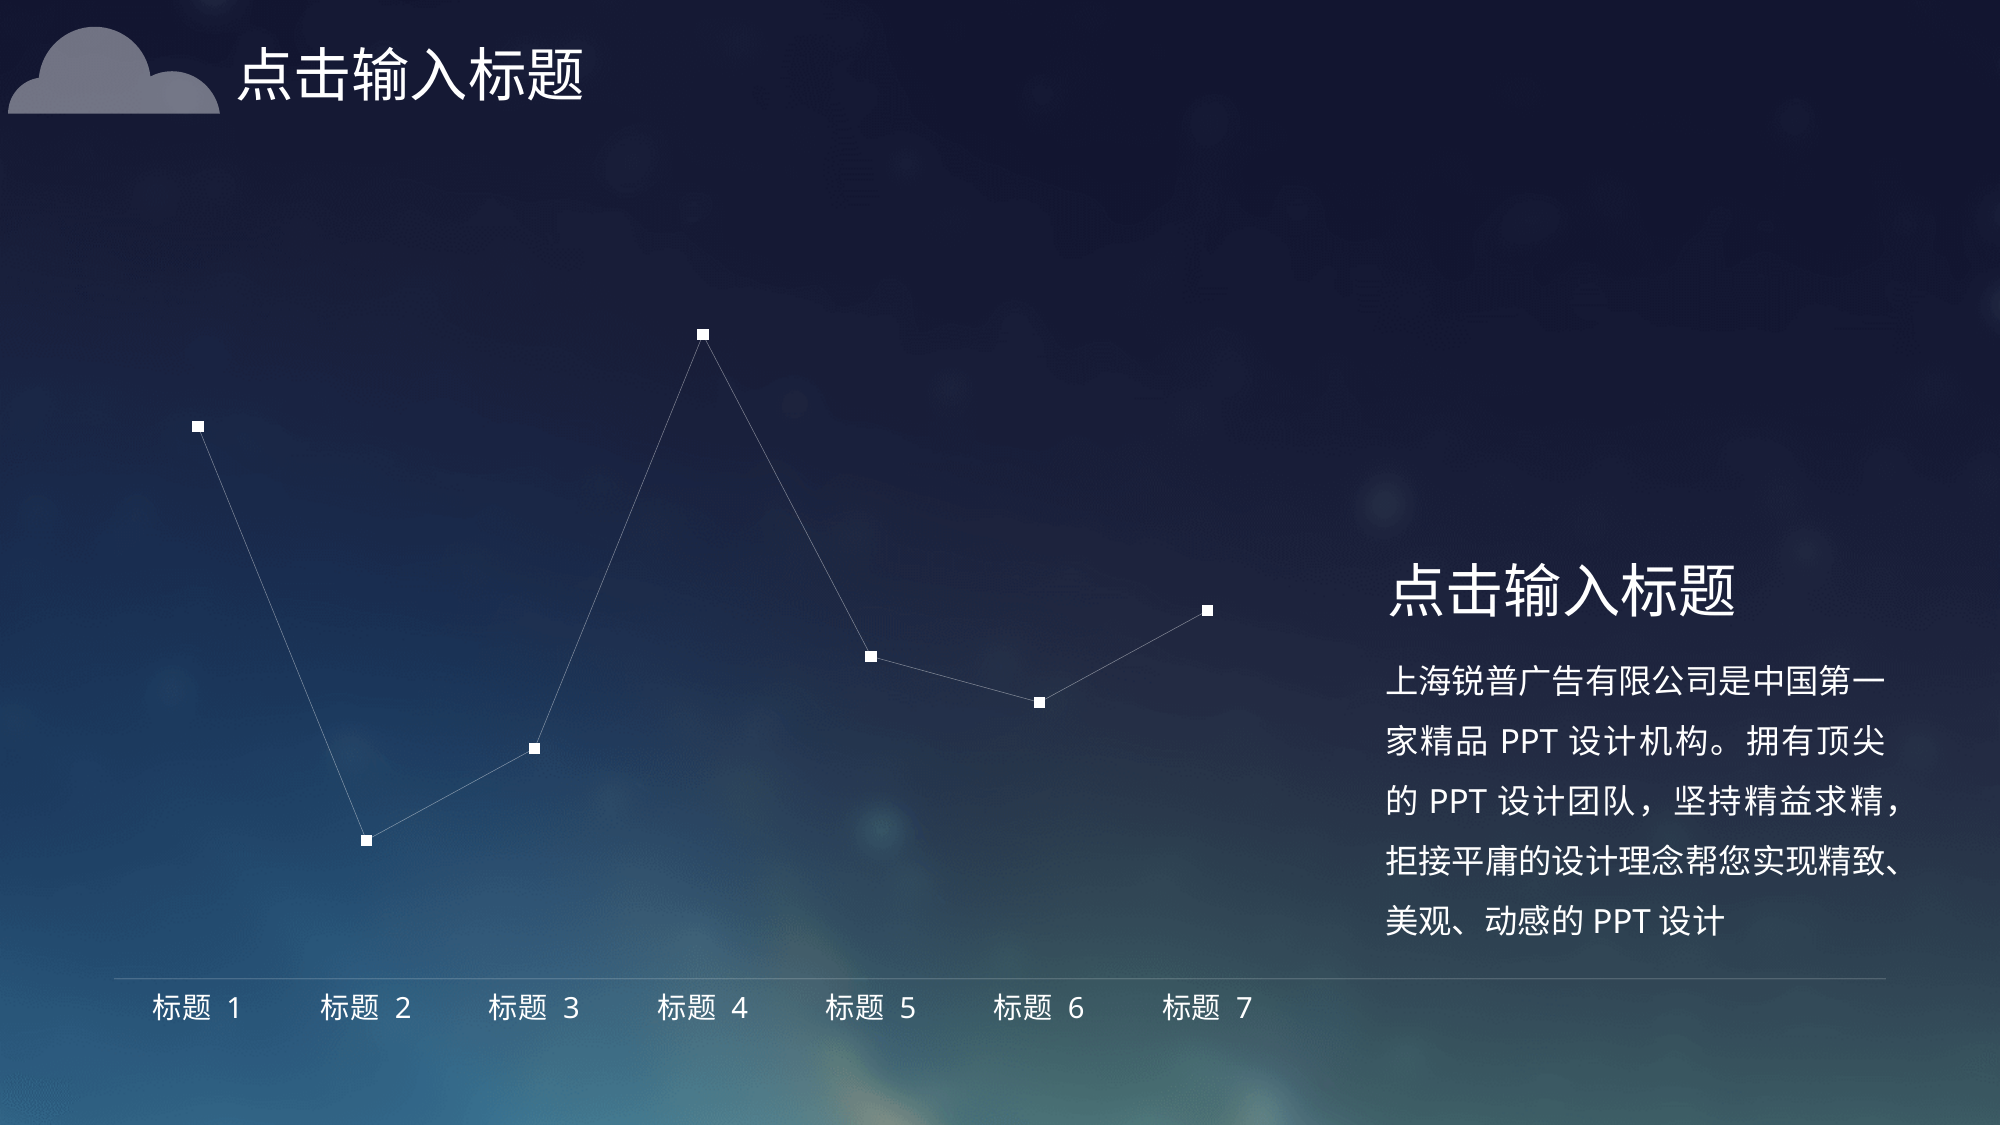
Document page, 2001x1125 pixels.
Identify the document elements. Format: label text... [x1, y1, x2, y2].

chart [113, 240, 1318, 978]
text_box 点击输入标题 [1372, 546, 1752, 632]
text_box 上海锐普广告有限公司是中国第一家精品PPT设计机构。拥有顶尖的PPT设计团队，坚持精益求精，拒接平庸的设计理念帮您实现精致、美观、动感的PPT设计 [1370, 633, 1901, 948]
text_box [8, 26, 220, 114]
text_box 点击输入标题 [220, 30, 600, 116]
picture [0, 0, 2001, 1125]
chart [113, 979, 1318, 1055]
